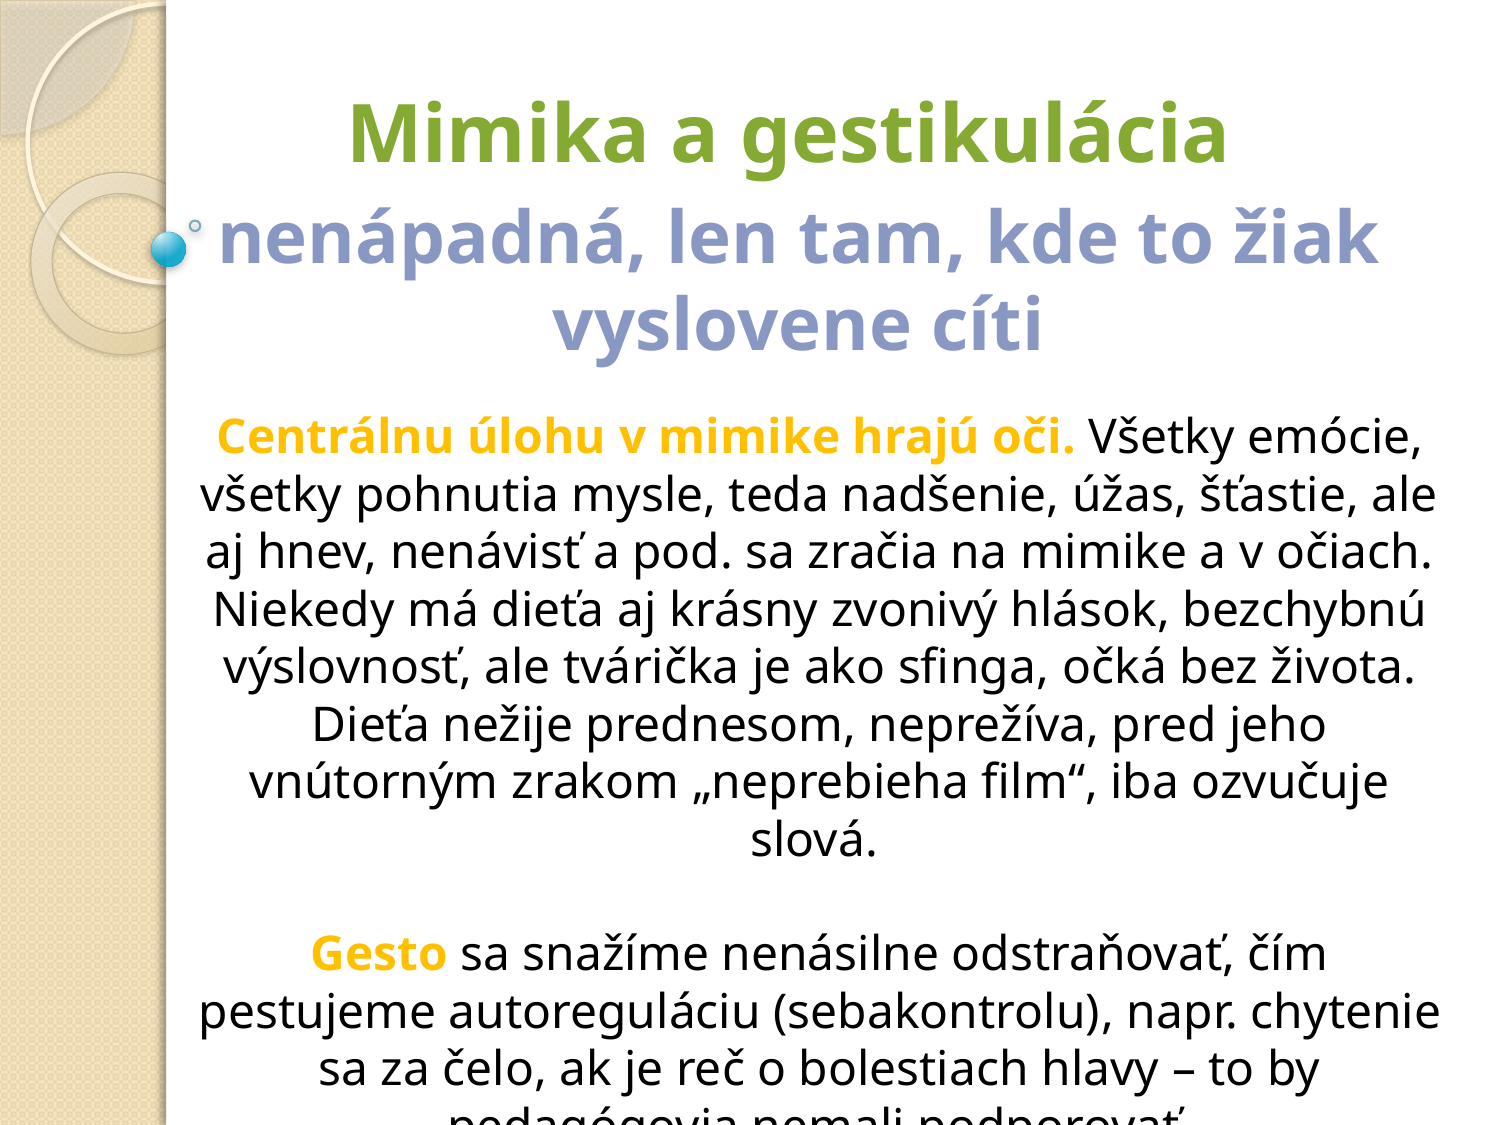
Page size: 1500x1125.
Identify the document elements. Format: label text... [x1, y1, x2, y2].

subtitle Mimika a gestikulácia nenápadná, len tam, kde to žiak vyslovene cíti [164, 82, 1430, 375]
text_box Centrálnu úlohu v mimike hrajú oči. Všetky emócie, všetky pohnutia mysle, teda nadšenie, úžas, šťastie, ale aj hnev, nenávisť a pod. sa zračia na mimike a v očiach. Niekedy má dieťa aj krásny zvonivý hlások, bezchybnú výslovnosť, ale tvárička je ako sfinga, očká bez života. Dieťa nežije prednesom, neprežíva, pred jeho vnútorným zrakom „neprebieha film“, iba ozvučuje slová. Gesto sa snažíme nenásilne odstraňovať, čím pestujeme autoreguláciu (sebakontrolu), napr. chytenie sa za čelo, ak je reč o bolestiach hlavy – to by pedagógovia nemali podporovať. [175, 398, 1465, 1125]
